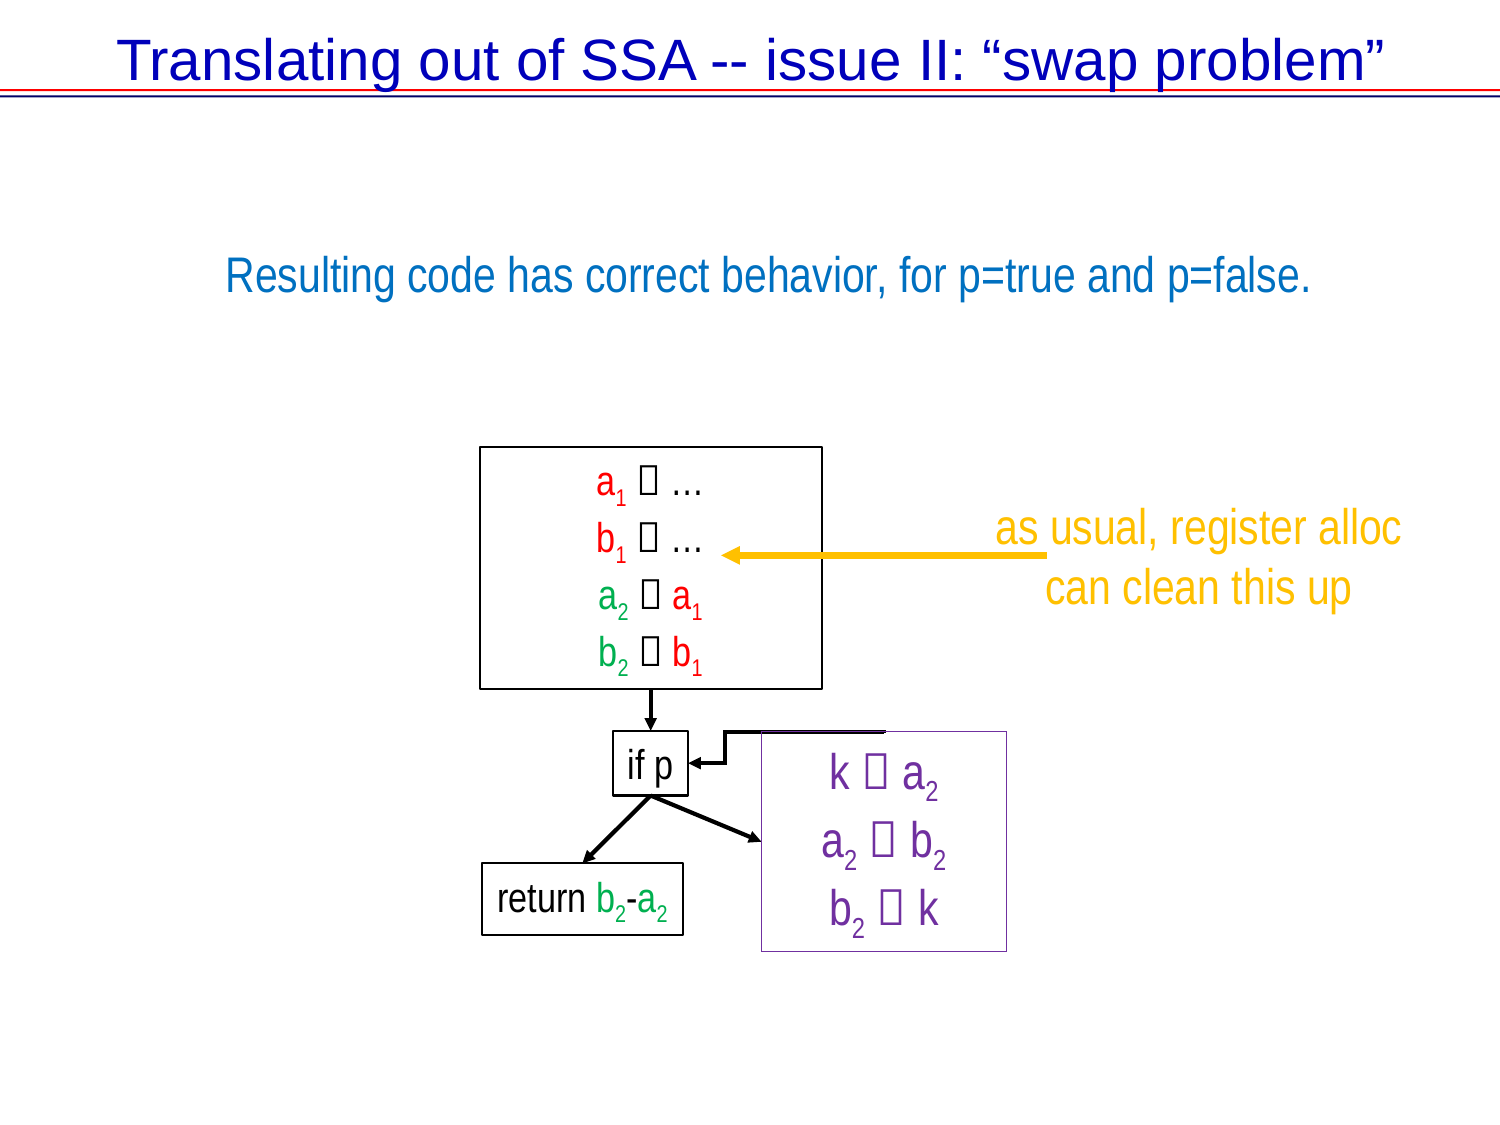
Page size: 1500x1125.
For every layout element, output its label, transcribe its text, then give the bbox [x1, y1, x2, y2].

text_box a1  … b1  … a2  a1 b2  b1 [479, 446, 822, 689]
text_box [650, 796, 762, 831]
text_box if p [613, 730, 689, 794]
text_box return b2-a2 [482, 863, 683, 935]
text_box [770, 649, 803, 846]
text_box k  a2 a2  b2 b2  k [761, 731, 1007, 952]
text_box Resulting code has correct behavior, for p=true and p=false. [166, 234, 1373, 310]
text_box Translating out of SSA -- issue II: “swap problem” [101, 14, 1438, 100]
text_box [582, 796, 651, 864]
text_box as usual, register alloc can clean this up [975, 487, 1424, 622]
